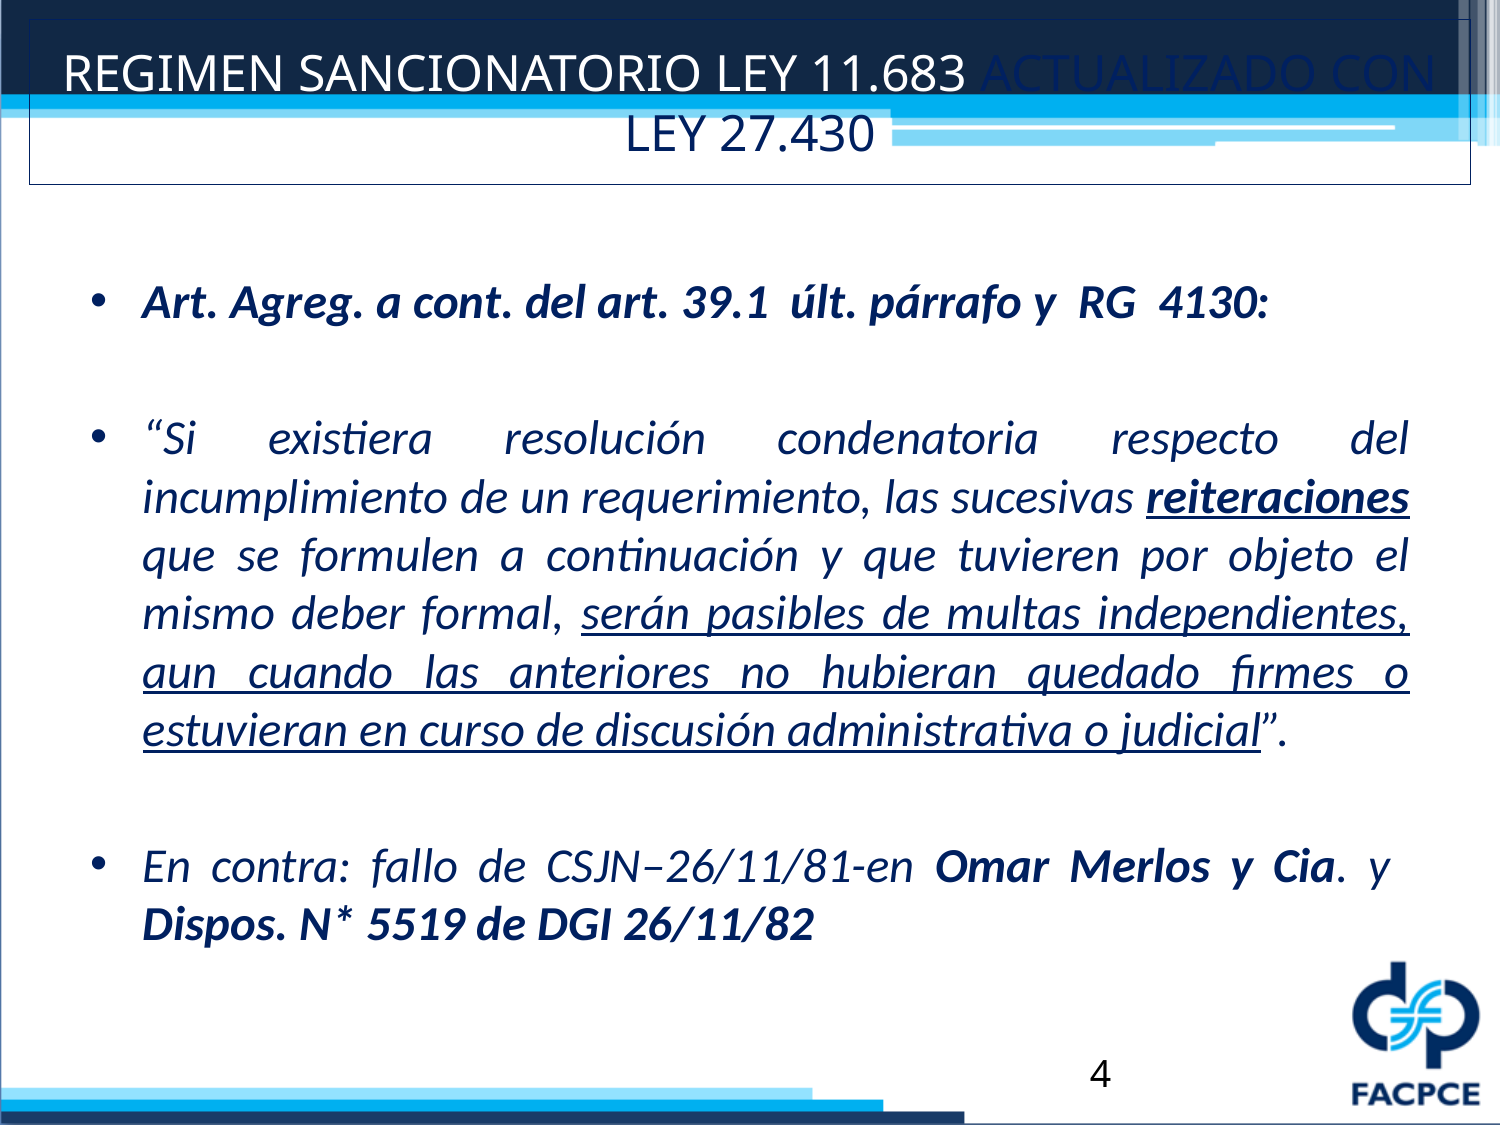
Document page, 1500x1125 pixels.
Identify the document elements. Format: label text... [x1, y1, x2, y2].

title REGIMEN SANCIONATORIO LEY 11.683 ACTUALIZADO CON LEY 27.430 [29, 19, 1471, 185]
list Art. Agreg. a cont. del art. 39.1 últ. párrafo y RG 4130: “Si existiera resolución condenatoria respecto del incumplimiento de un requerimiento, las sucesivas reiteraciones que se formulen a continuación y que tuvieren por objeto el mismo deber formal, serán pasibles de multas independientes, aun cuando las anteriores no hubieran quedado firmes o estuvieran en curso de discusión administrativa o judicial”. En contra: fallo de CSJN–26/11/81-en Omar Merlos y Cia. y Dispos. N* 5519 de DGI 26/11/82 [75, 262, 1425, 1005]
slide_number 4 [1074, 1042, 1425, 1103]
picture [0, 0, 1500, 1125]
